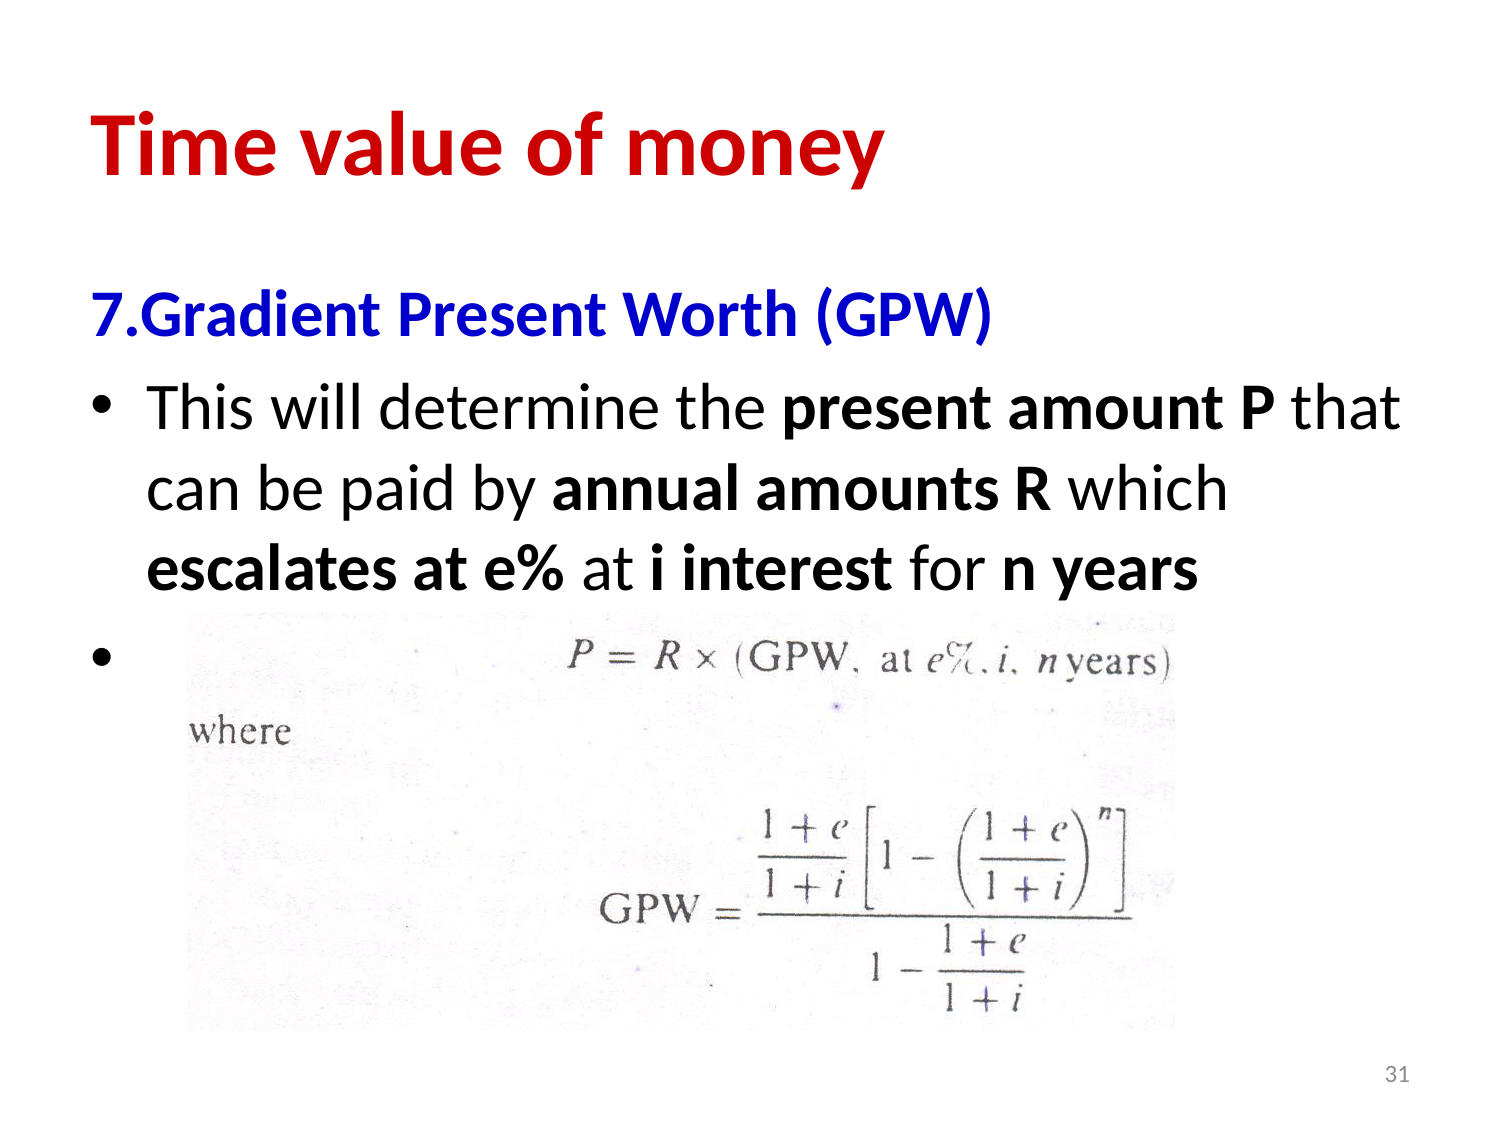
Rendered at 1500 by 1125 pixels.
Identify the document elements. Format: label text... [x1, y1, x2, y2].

slide_number 31 [1074, 1042, 1425, 1103]
list 7.Gradient Present Worth (GPW) This will determine the present amount P that can be paid by annual amounts R which escalates at e% at i interest for n years [75, 262, 1425, 1005]
picture [187, 612, 1176, 1031]
title Time value of money [75, 45, 1425, 233]
